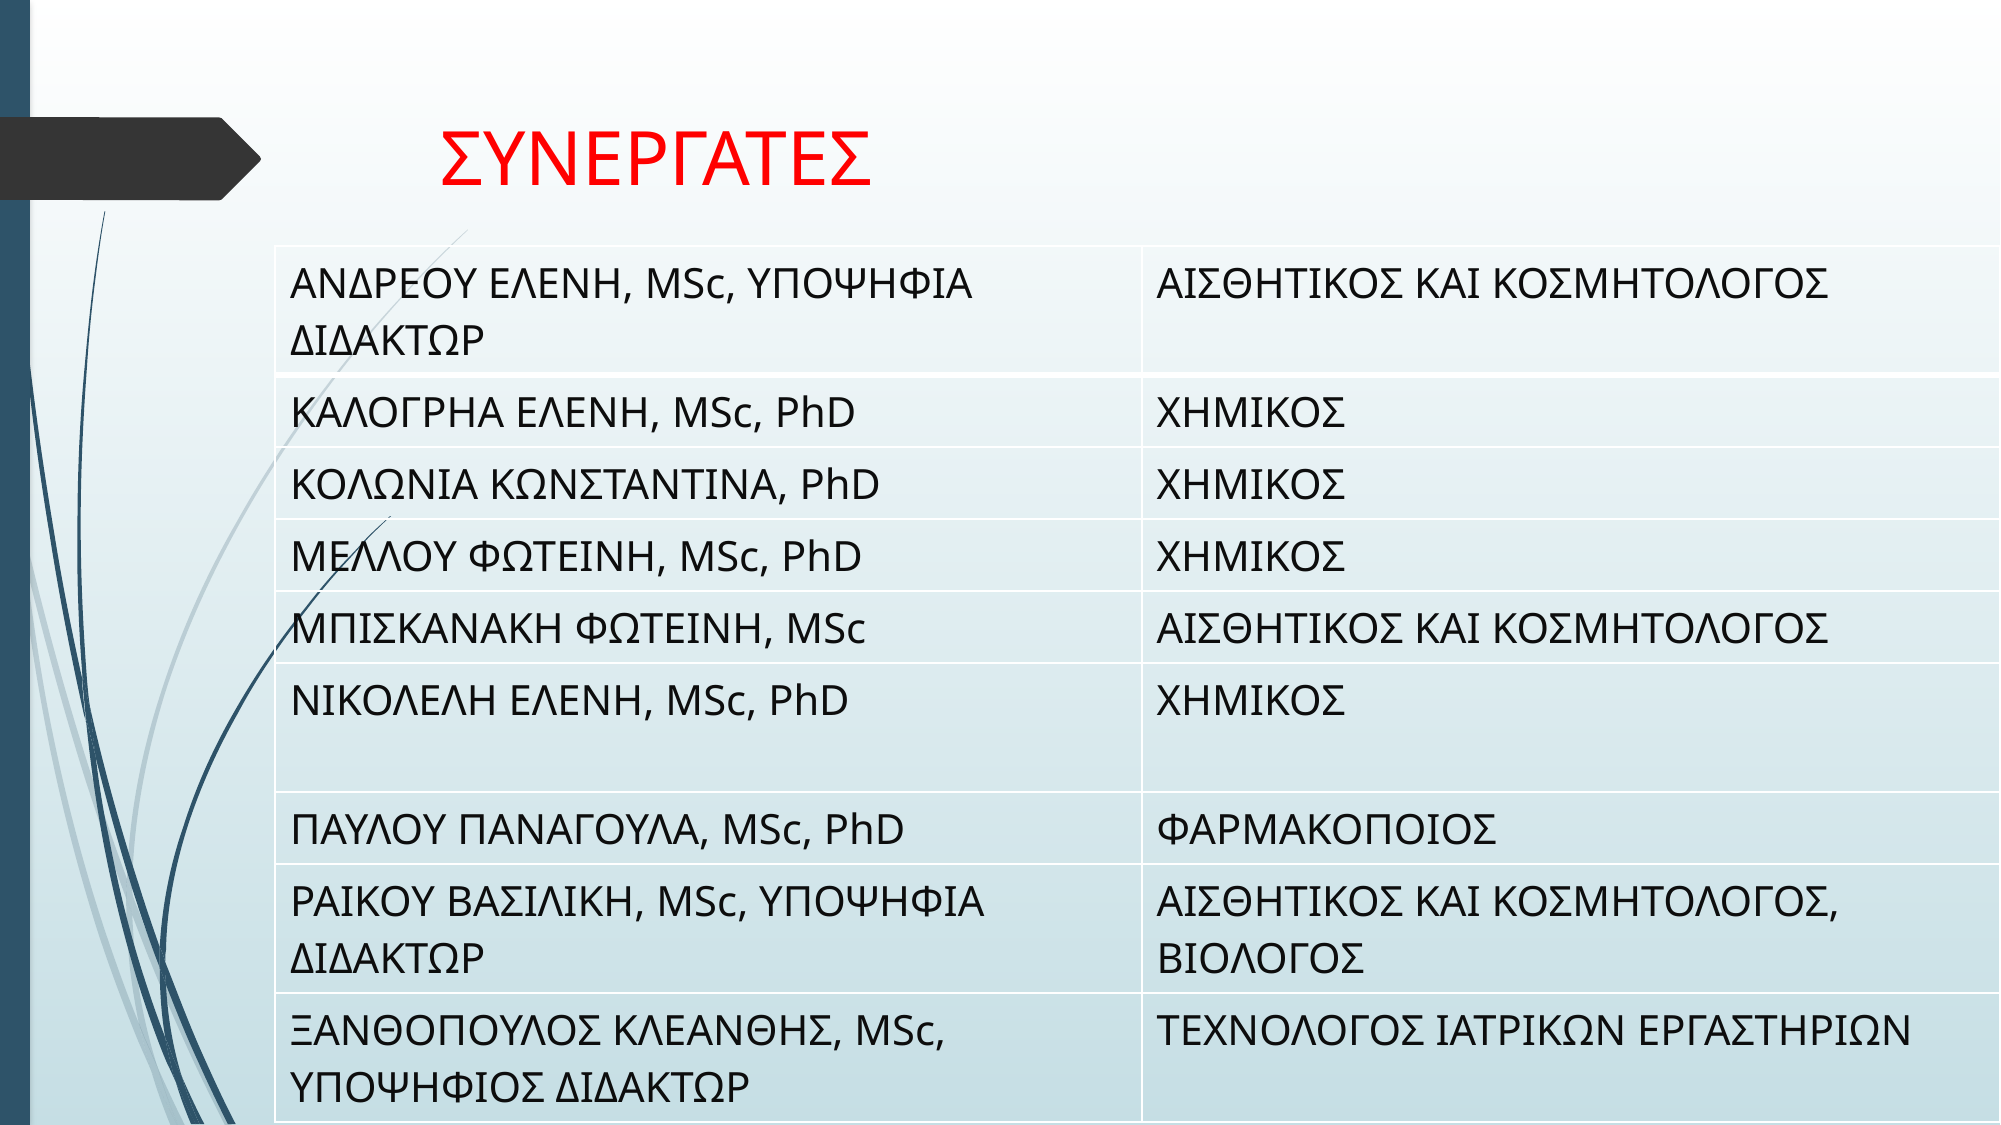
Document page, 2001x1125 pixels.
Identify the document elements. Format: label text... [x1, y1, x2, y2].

table_cell ΦΑΡΜΑΚΟΠΟΙΟΣ [1143, 793, 1999, 863]
table_cell KOΛΩΝΙΑ ΚΩΝΣΤΑΝΤΙΝΑ, PhD [276, 448, 1141, 518]
table_cell ΜΠΙΣΚΑΝΑΚΗ ΦΩΤΕΙΝΗ, ΜSc [276, 592, 1141, 662]
table_cell ΑΙΣΘΗΤΙΚΟΣ ΚΑΙ ΚΟΣΜΗΤΟΛΟΓΟΣ, BIOΛΟΓΟΣ [1143, 865, 1999, 992]
table_cell ΝΙΚΟΛΕΛΗ ΕΛΕΝΗ, ΜSc, PhD [276, 664, 1141, 791]
table_cell XHMIKOΣ [1143, 378, 1999, 446]
table_cell ΠΑΥΛΟΥ ΠΑΝΑΓΟΥΛΑ, ΜSc, PhD [276, 793, 1141, 863]
table_cell ΑΙΣΘΗΤΙΚΟΣ ΚΑΙ ΚΟΣΜΗΤΟΛΟΓΟΣ [1143, 592, 1999, 662]
table_cell XHMIKOΣ [1143, 664, 1999, 791]
table_header ΑΝΔΡΕΟΥ ΕΛΕΝΗ, MSc, ΥΠΟΨΗΦΙΑ ΔΙΔΑΚΤΩΡ [276, 247, 1141, 372]
table_cell ΜΕΛΛΟΥ ΦΩΤΕΙΝΗ, ΜSc, PhD [276, 520, 1141, 590]
table_cell XHMIKOΣ [1143, 520, 1999, 590]
table_header ΑΙΣΘΗΤΙΚΟΣ ΚΑΙ ΚΟΣΜΗΤΟΛΟΓΟΣ [1143, 247, 1999, 372]
table_cell ΤΕΧΝΟΛΟΓΟΣ ΙΑΤΡΙΚΩΝ ΕΡΓΑΣΤΗΡΙΩΝ [1143, 994, 1999, 1121]
table_cell ΡΑΙΚΟΥ ΒΑΣΙΛΙΚΗ, MSc, ΥΠΟΨΗΦΙΑ ΔΙΔΑΚΤΩΡ [276, 865, 1141, 992]
table_cell XHMIKOΣ [1143, 448, 1999, 518]
table_cell ΚΑΛΟΓΡΗΑ ΕΛΕΝΗ, MSc, PhD [276, 378, 1141, 446]
title ΣΥΝΕΡΓΑΤΕΣ [425, 102, 1888, 245]
table_cell ΞΑΝΘΟΠΟΥΛΟΣ ΚΛΕΑΝΘΗΣ, MSc, ΥΠΟΨΗΦΙΟΣ ΔΙΔΑΚΤΩΡ [276, 994, 1141, 1121]
